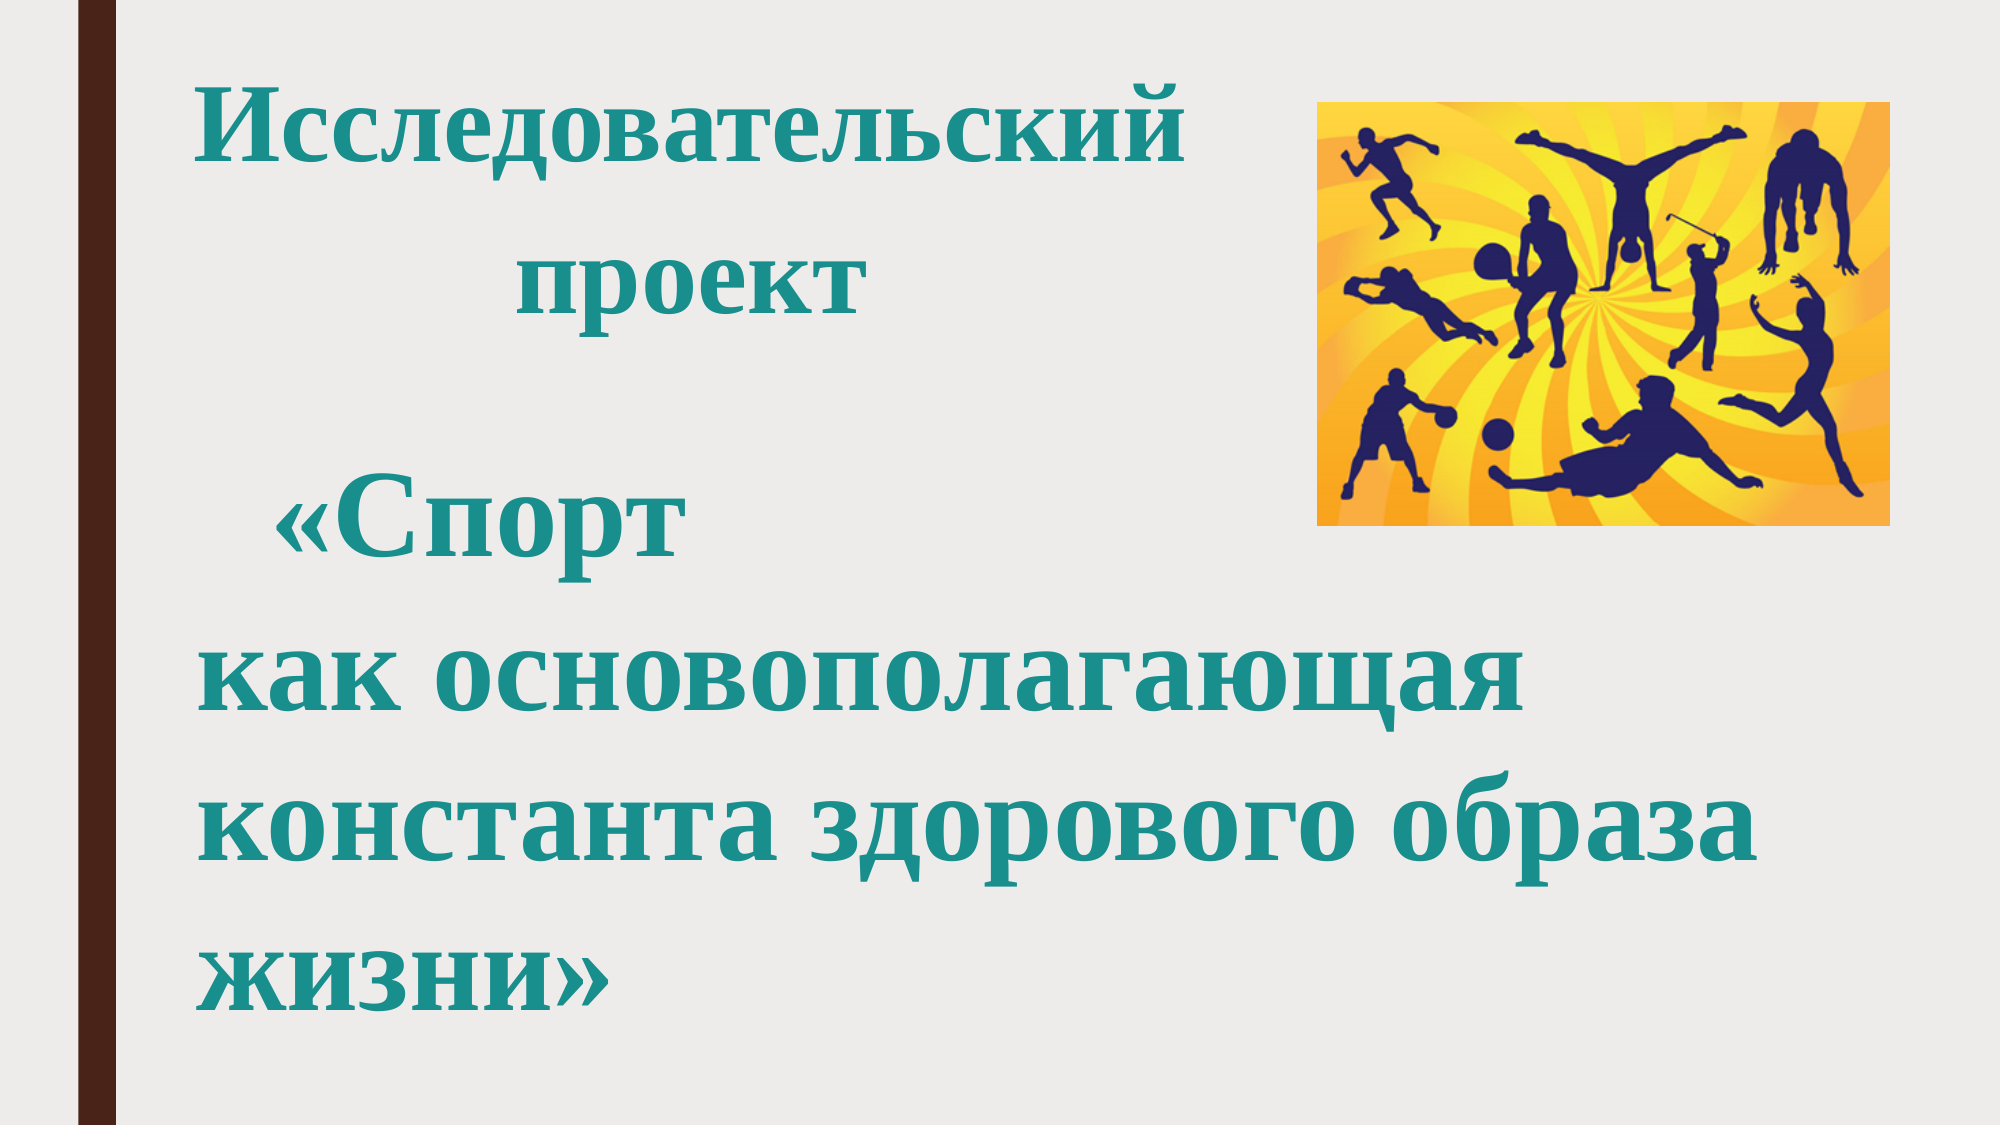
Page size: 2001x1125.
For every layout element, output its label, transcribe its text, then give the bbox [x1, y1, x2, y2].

list Исследовательский проект [148, 52, 1234, 359]
picture [1317, 102, 1890, 526]
list «Спорт как основополагающая константа здорового образа жизни» [178, 423, 1973, 1125]
